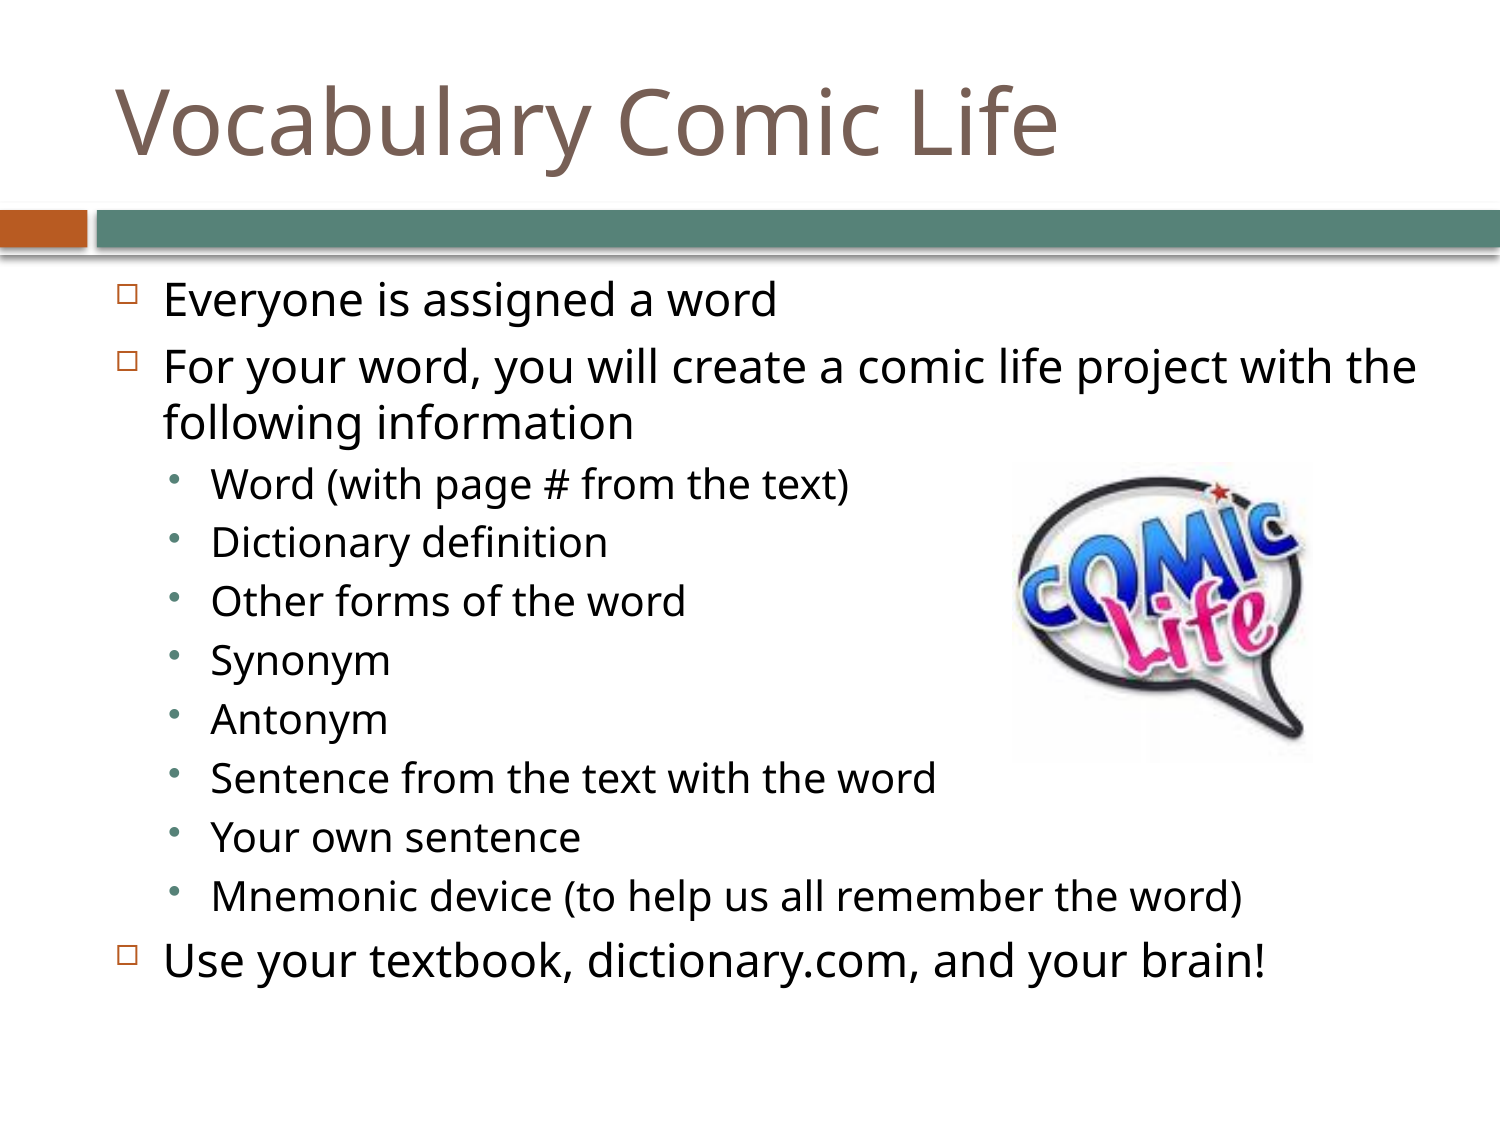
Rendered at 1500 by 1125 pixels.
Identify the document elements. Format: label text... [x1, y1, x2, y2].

list Everyone is assigned a word For your word, you will create a comic life project with the following information Word (with page # from the text) Dictionary definition Other forms of the word Synonym Antonym Sentence from the text with the word Your own sentence Mnemonic device (to help us all remember the word) Use your textbook, dictionary.com, and your brain! [100, 262, 1438, 1000]
picture [1012, 462, 1313, 763]
title Vocabulary Comic Life [100, 37, 1438, 200]
